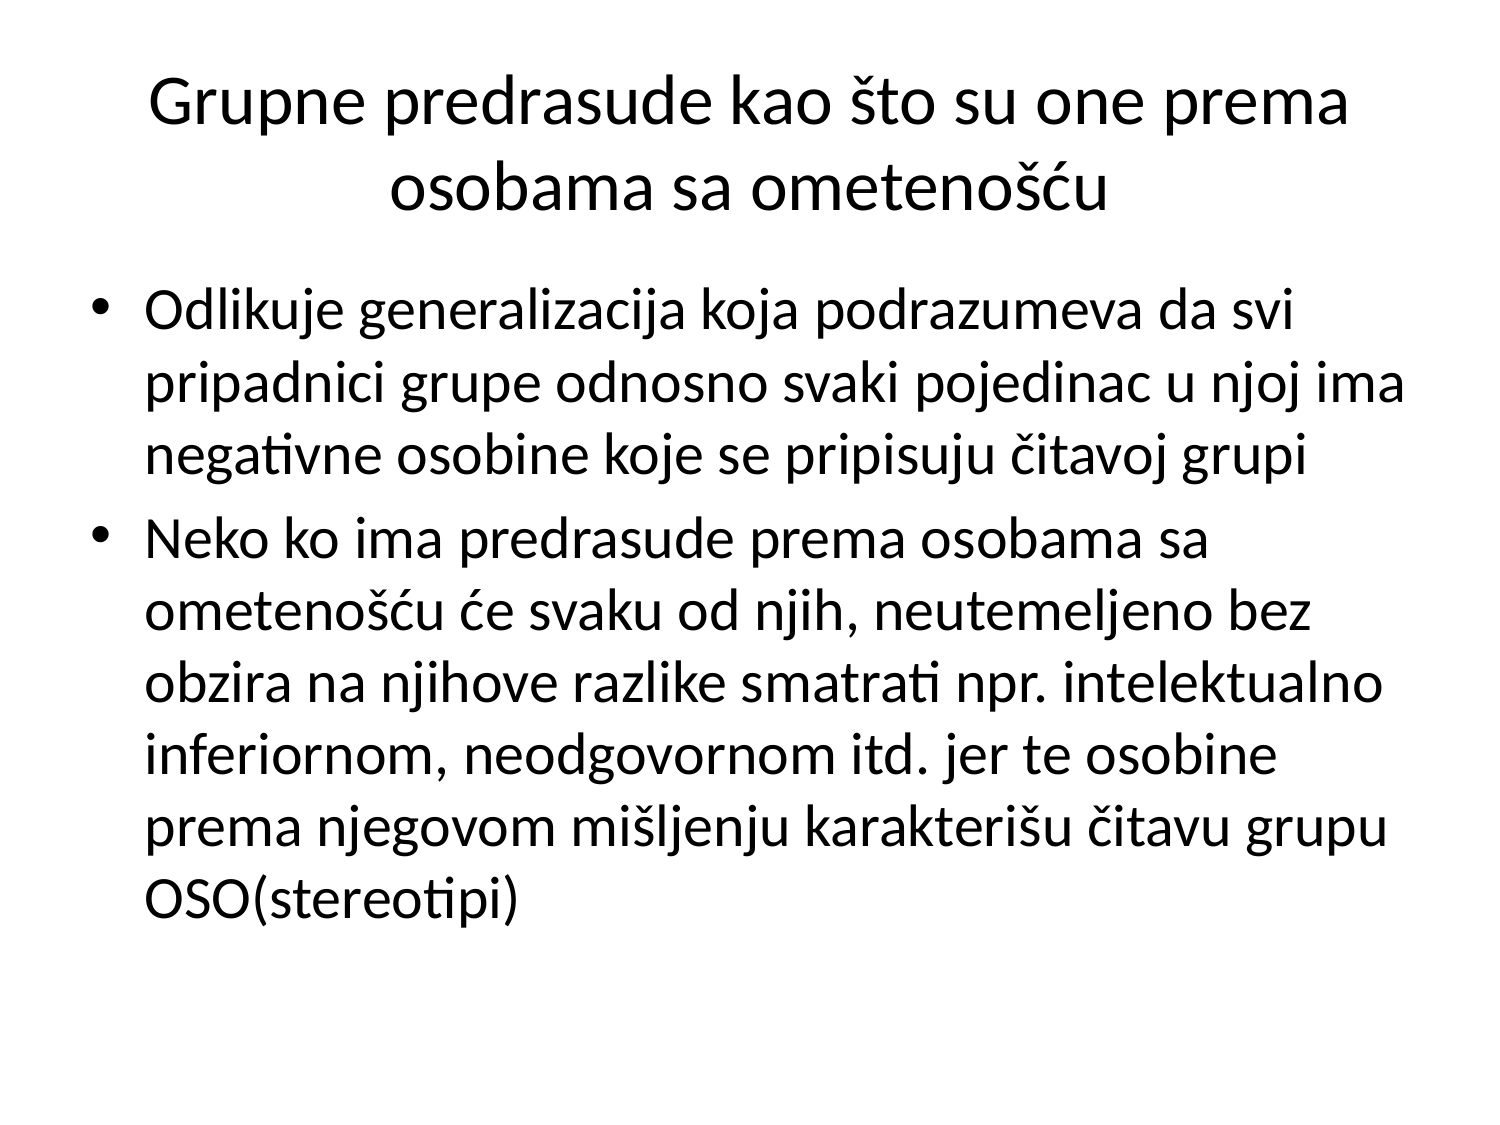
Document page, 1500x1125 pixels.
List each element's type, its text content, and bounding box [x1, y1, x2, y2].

list Odlikuje generalizacija koja podrazumeva da svi pripadnici grupe odnosno svaki pojedinac u njoj ima negativne osobine koje se pripisuju čitavoj grupi Neko ko ima predrasude prema osobama sa ometenošću će svaku od njih, neutemeljeno bez obzira na njihove razlike smatrati npr. intelektualno inferiornom, neodgovornom itd. jer te osobine prema njegovom mišljenju karakterišu čitavu grupu OSO(stereotipi) [75, 262, 1425, 1005]
title Grupne predrasude kao što su one prema osobama sa ometenošću [75, 45, 1425, 233]
